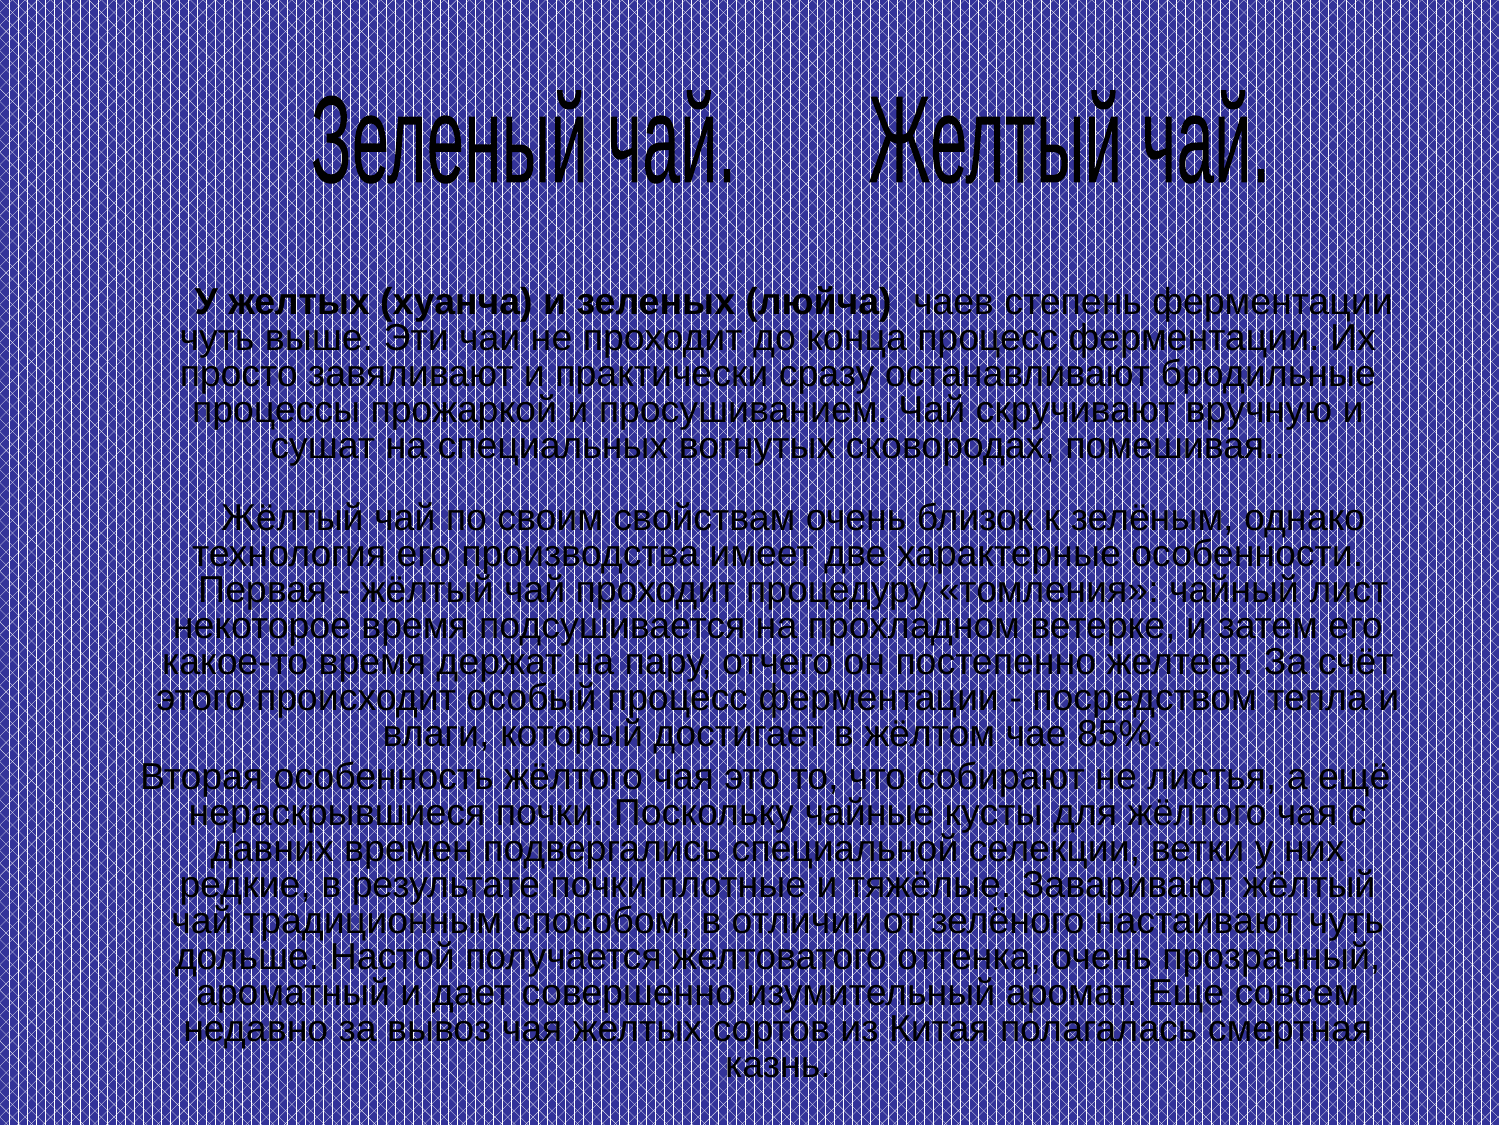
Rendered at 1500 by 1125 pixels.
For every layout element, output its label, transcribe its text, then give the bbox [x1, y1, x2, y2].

list У желтых (хуанча) и зеленых (люйча) чаев степень ферментации чуть выше. Эти чаи не проходит до конца процесс ферментации. Их просто завяливают и практически сразу останавливают бродильные процессы прожаркой и просушиванием. Чай скручивают вручную и сушат на специальных вогнутых сковородах, помешивая.. Жёлтый чай по своим свойствам очень близок к зелёным, однако технология его производства имеет две характерные особенности. Первая - жёлтый чай проходит процедуру «томления»: чайный лист некоторое время подсушивается на прохладном ветерке, и затем его какое-то время держат на пару, отчего он постепенно желтеет. За счёт этого происходит особый процесс ферментации - посредством тепла и влаги, который достигает в жёлтом чае 85%. Вторая особенность жёлтого чая это то, что собирают не листья, а ещё нераскрывшиеся почки. Поскольку чайные кусты для жёлтого чая с давних времен подвергались специальной селекции, ветки у них редкие, в результате почки плотные и тяжёлые. Заваривают жёлтый чай традиционным способом, в отличии от зелёного настаивают чуть дольше. Настой получается желтоватого оттенка, очень прозрачный, ароматный и дает совершенно изумительный аромат. Еще совсем недавно за вывоз чая желтых сортов из Китая полагалась смертная казнь. [74, 262, 1426, 1006]
